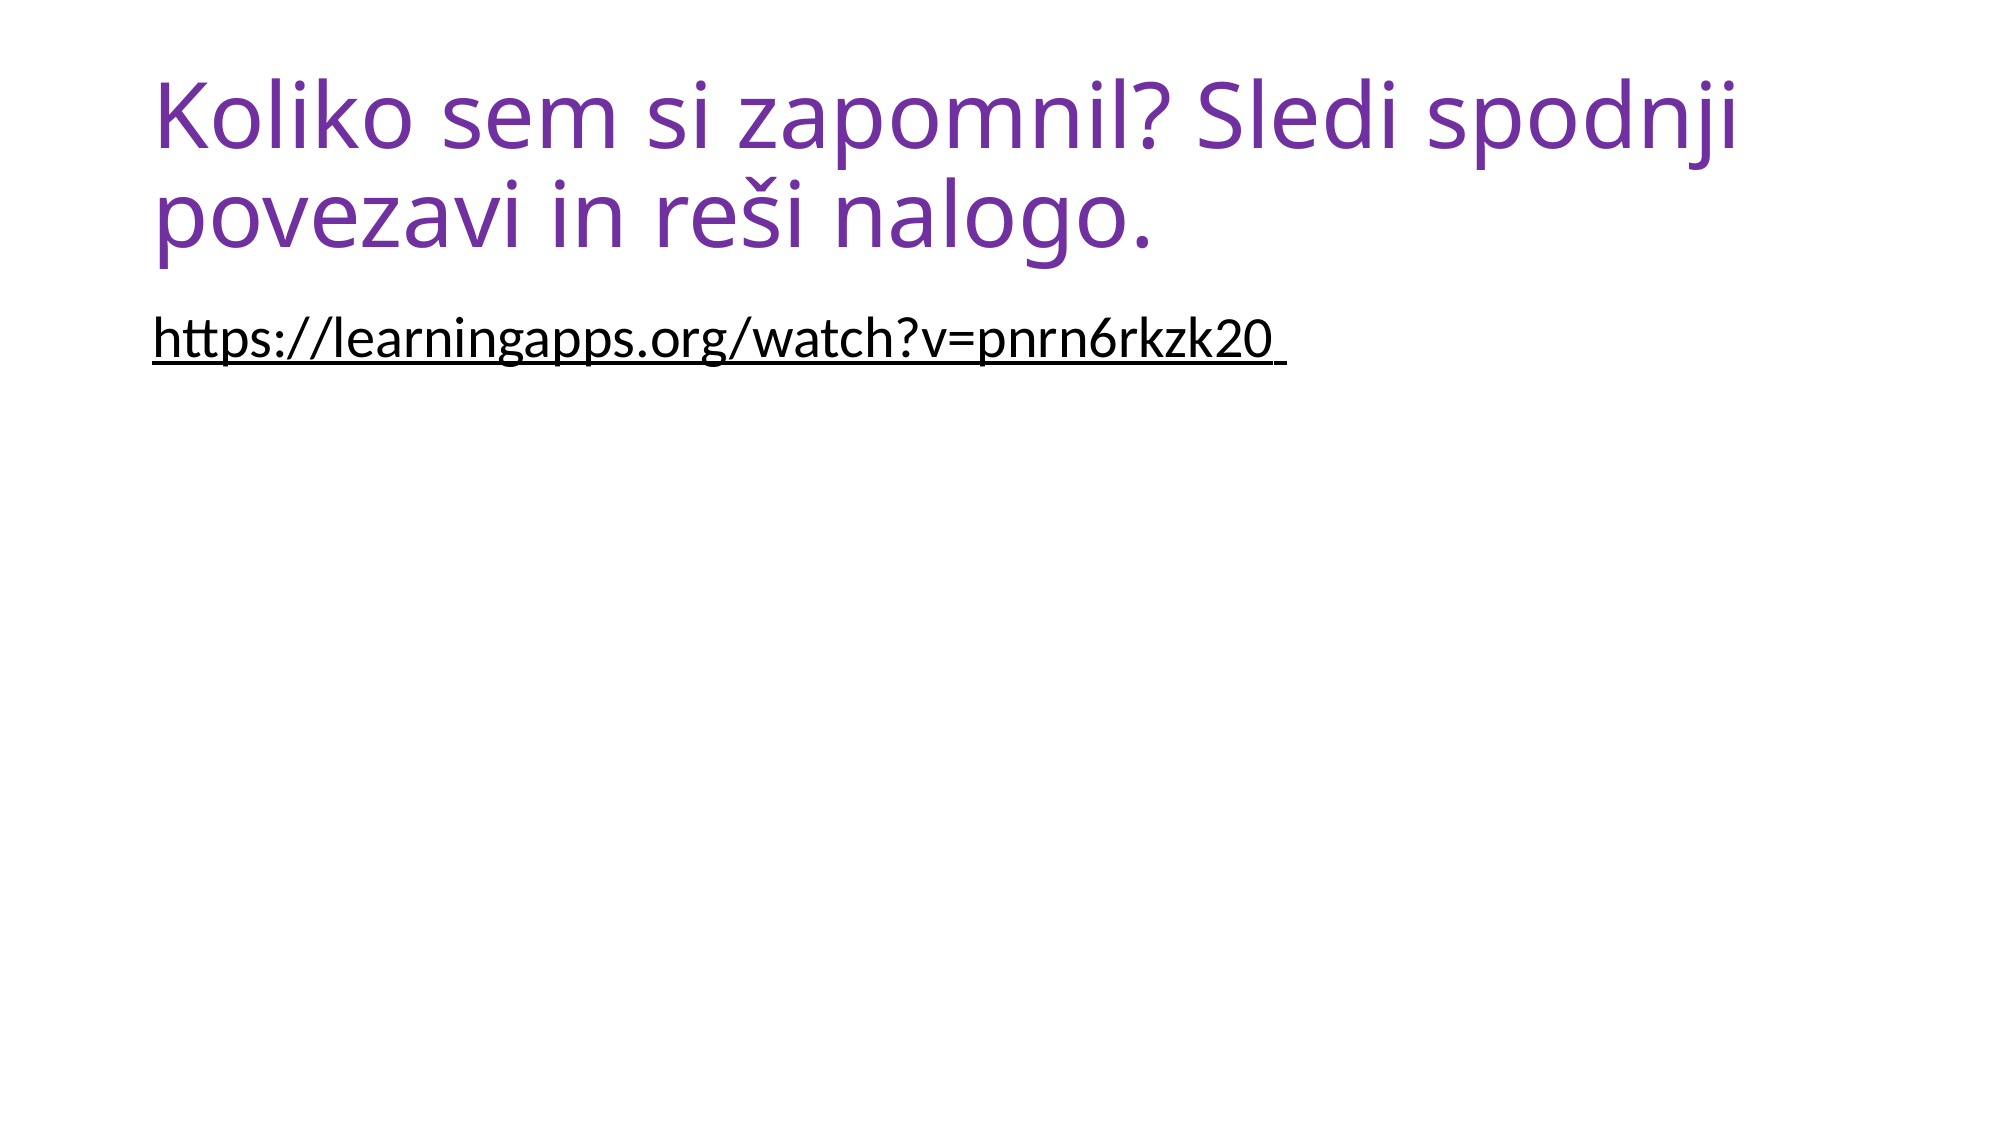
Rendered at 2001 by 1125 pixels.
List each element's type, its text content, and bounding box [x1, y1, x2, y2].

list https://learningapps.org/watch?v=pnrn6rkzk20 [137, 299, 1863, 1014]
title Koliko sem si zapomnil? Sledi spodnji povezavi in reši nalogo. [137, 59, 1863, 278]
